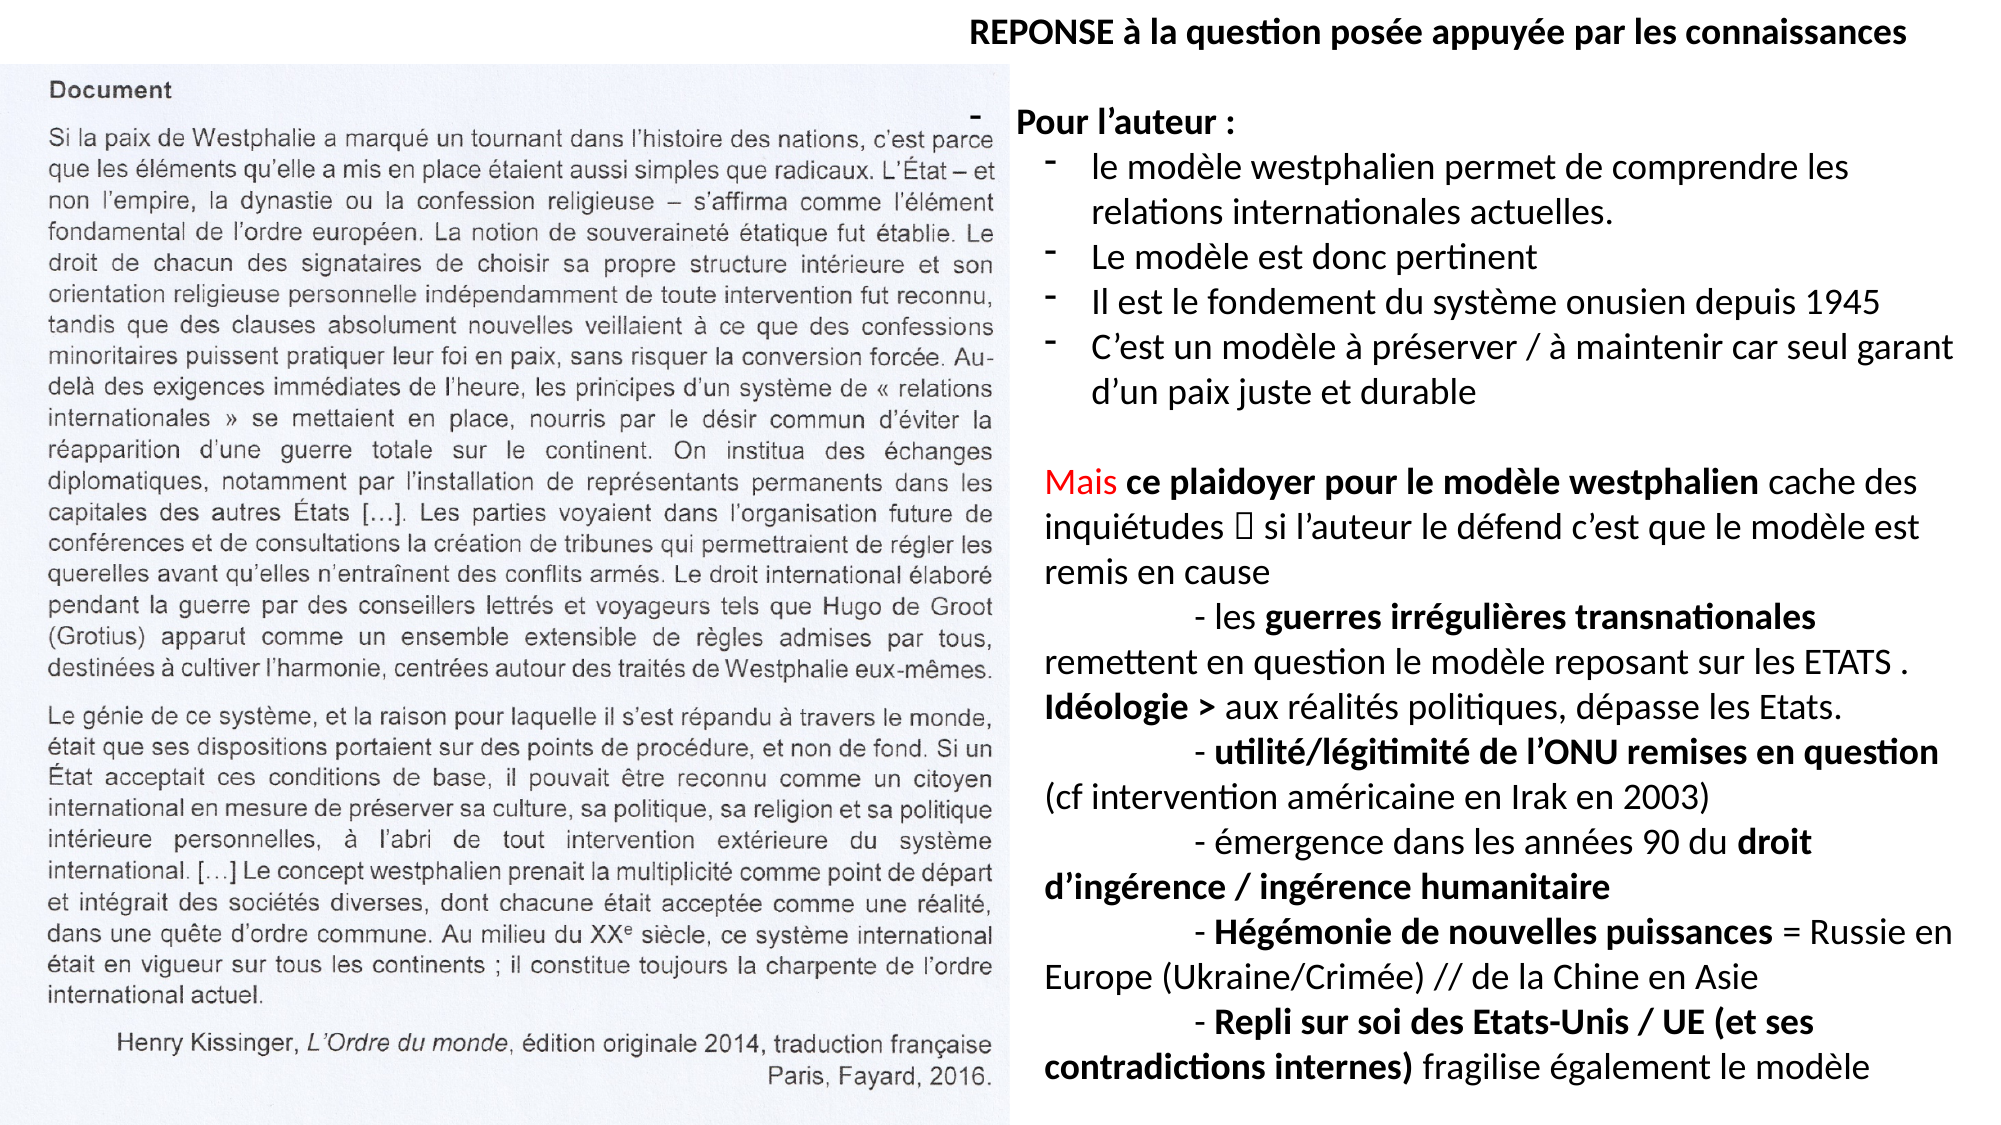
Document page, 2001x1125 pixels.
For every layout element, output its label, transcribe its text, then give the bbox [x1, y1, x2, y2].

text_box REPONSE à la question posée appuyée par les connaissances Pour l’auteur : le modèle westphalien permet de comprendre les relations internationales actuelles. Le modèle est donc pertinent Il est le fondement du système onusien depuis 1945 C’est un modèle à préserver / à maintenir car seul garant d’un paix juste et durable Mais ce plaidoyer pour le modèle westphalien cache des inquiétudes  si l’auteur le défend c’est que le modèle est remis en cause - les guerres irrégulières transnationales remettent en question le modèle reposant sur les ETATS . Idéologie > aux réalités politiques, dépasse les Etats. - utilité/légitimité de l’ONU remises en question (cf intervention américaine en Irak en 2003) - émergence dans les années 90 du droit d’ingérence / ingérence humanitaire - Hégémonie de nouvelles puissances = Russie en Europe (Ukraine/Crimée) // de la Chine en Asie - Repli sur soi des Etats-Unis / UE (et ses contradictions internes) fragilise également le modèle [954, 0, 1974, 1125]
picture [0, 64, 1010, 1125]
